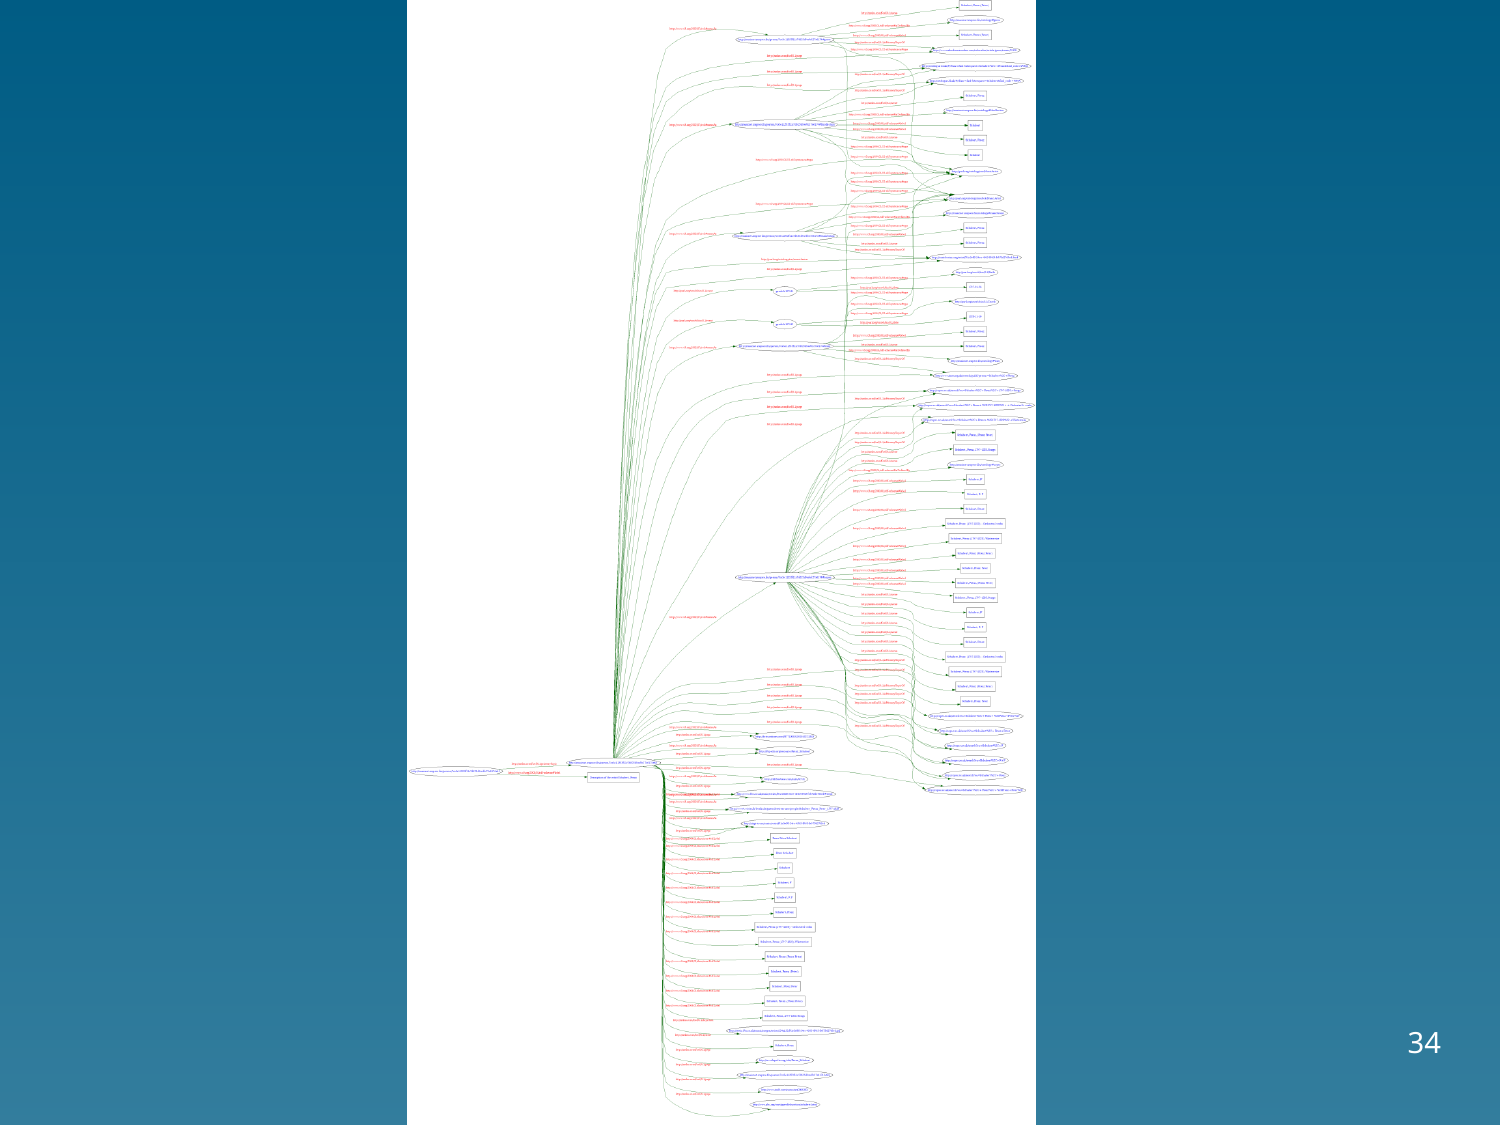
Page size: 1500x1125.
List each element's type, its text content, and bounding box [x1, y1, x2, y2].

picture [407, 0, 1037, 1125]
slide_number 34 [1127, 1034, 1442, 1065]
